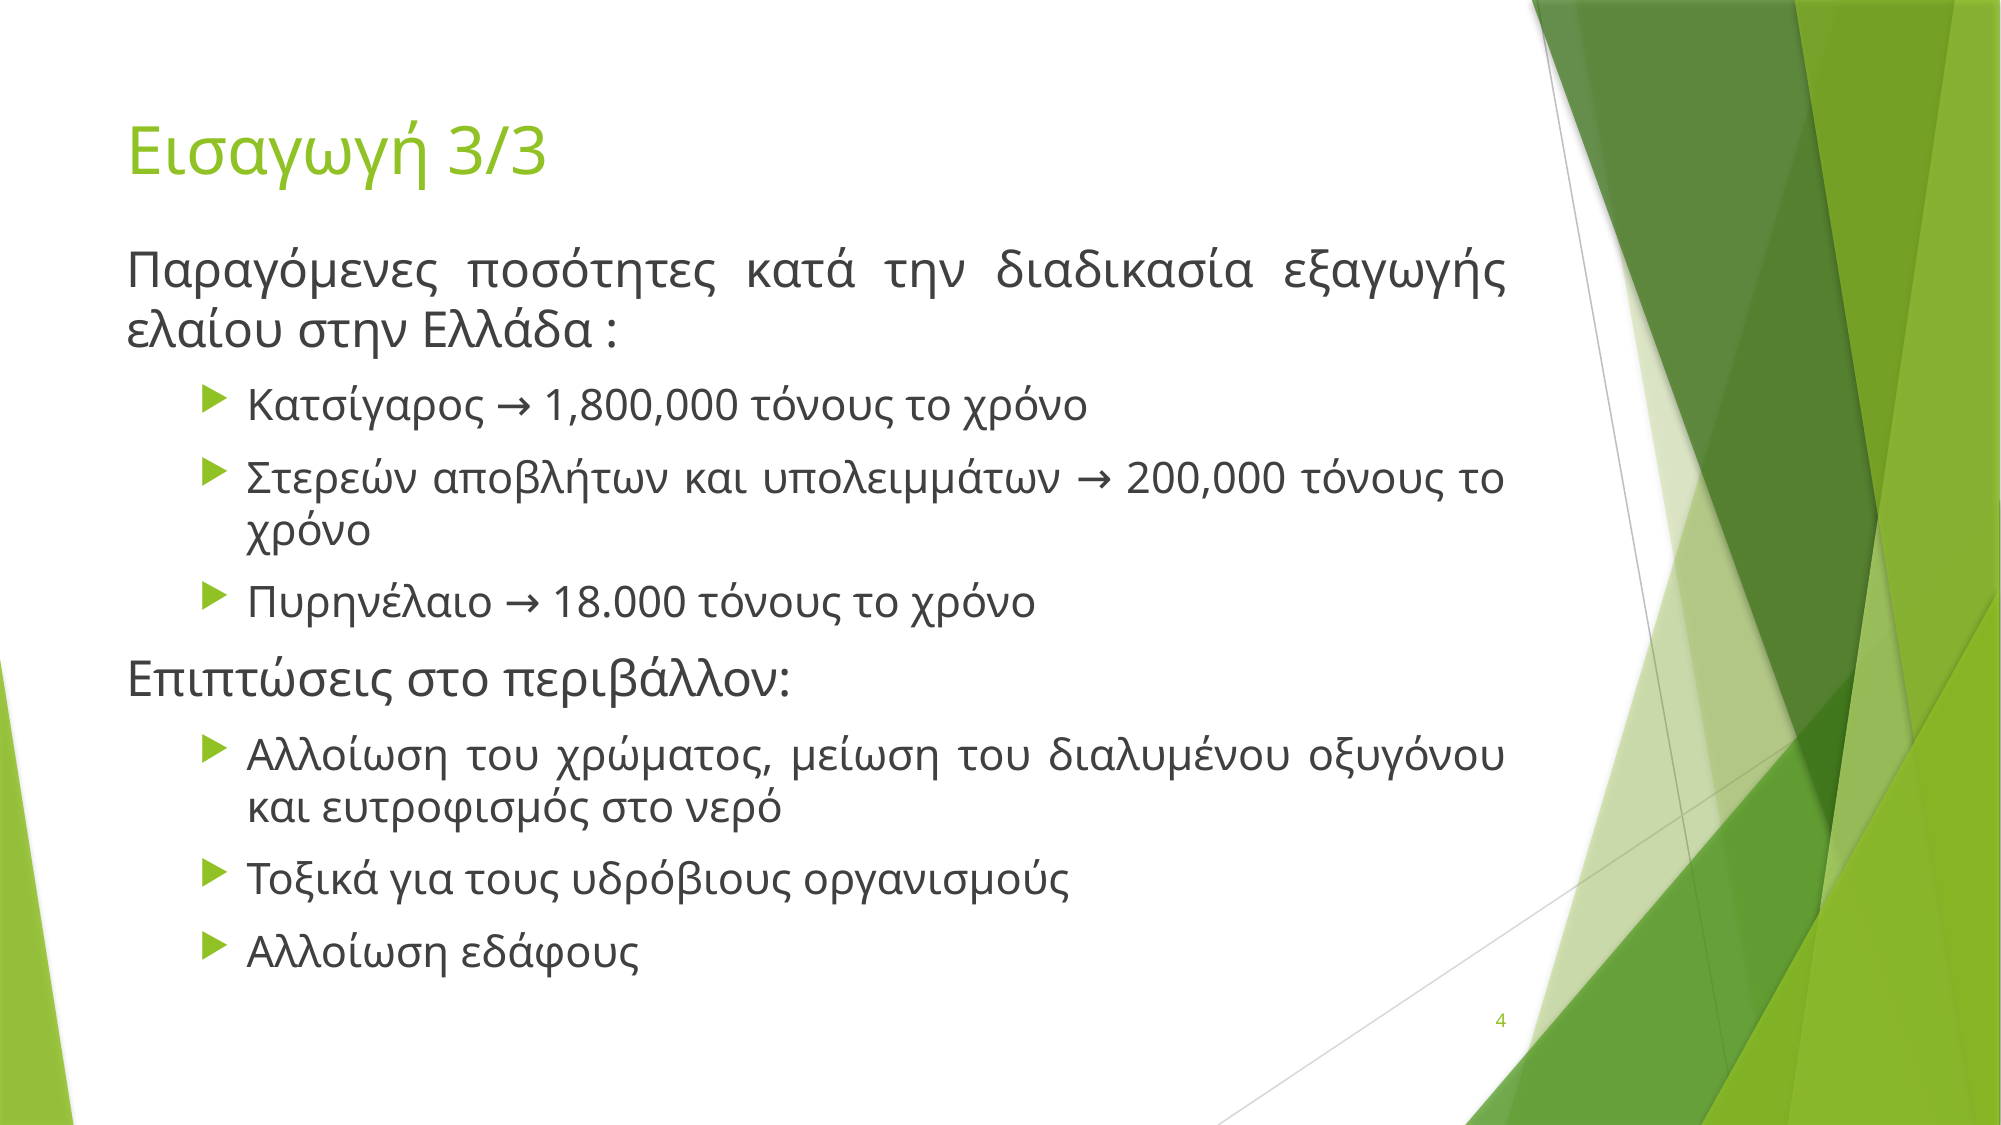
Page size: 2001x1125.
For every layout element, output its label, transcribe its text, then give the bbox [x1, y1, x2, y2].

title Εισαγωγή 3/3 [111, 99, 1522, 230]
slide_number 4 [1409, 991, 1522, 1051]
list Παραγόμενες ποσότητες κατά την διαδικασία εξαγωγής ελαίου στην Ελλάδα : Κατσίγαρος → 1,800,000 τόνους το χρόνο Στερεών αποβλήτων και υπολειμμάτων → 200,000 τόνους το χρόνο Πυρηνέλαιο → 18.000 τόνους το χρόνο Επιπτώσεις στο περιβάλλον: Αλλοίωση του χρώματος, μείωση του διαλυμένου οξυγόνου και ευτροφισμός στο νερό Τοξικά για τους υδρόβιους οργανισμούς Αλλοίωση εδάφους [111, 230, 1522, 992]
